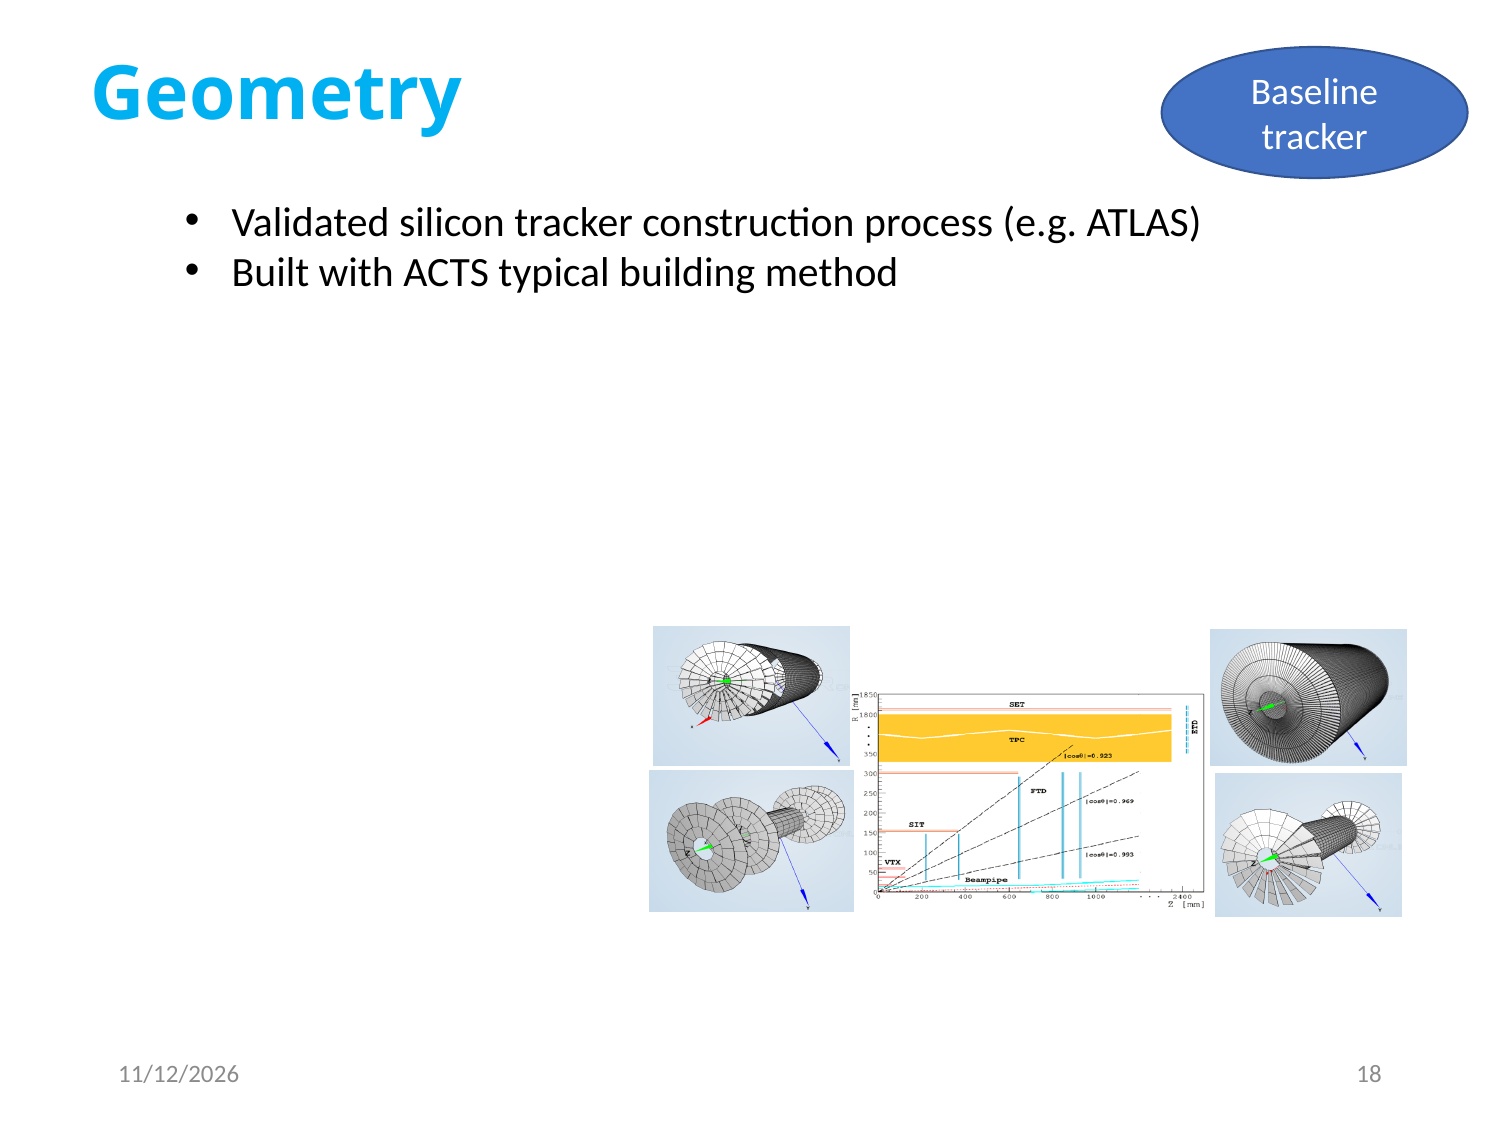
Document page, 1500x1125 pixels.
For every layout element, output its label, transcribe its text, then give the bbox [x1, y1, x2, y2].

text_box Baseline tracker [1160, 45, 1469, 180]
title Geometry [75, 28, 1370, 162]
slide_number 18 [1059, 1042, 1397, 1103]
text_box Validated silicon tracker construction process (e.g. ATLAS) Built with ACTS typical building method [170, 187, 1354, 348]
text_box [649, 626, 1408, 917]
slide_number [103, 1042, 441, 1103]
